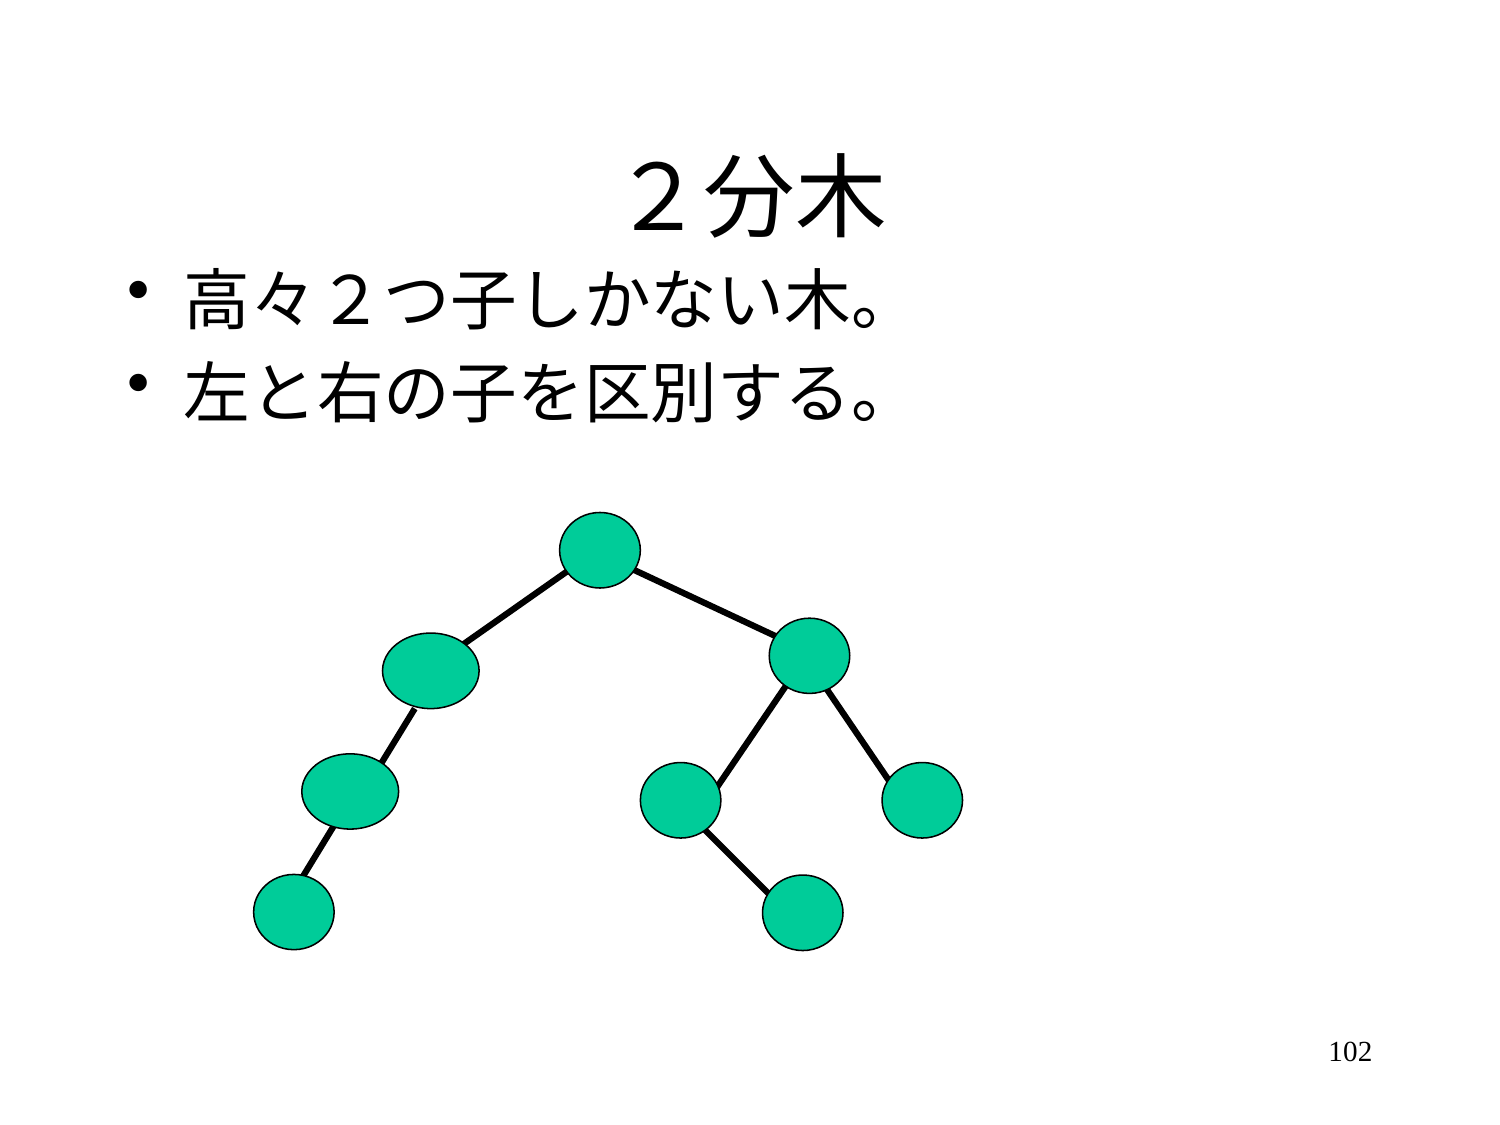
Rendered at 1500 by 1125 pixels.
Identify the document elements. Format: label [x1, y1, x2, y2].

text_box [465, 572, 567, 644]
text_box [718, 687, 786, 786]
text_box [635, 570, 775, 636]
list [112, 249, 1388, 926]
slide_number [1074, 1024, 1388, 1101]
text_box [304, 827, 334, 875]
text_box [827, 690, 888, 780]
text_box [382, 708, 415, 763]
title [112, 99, 1388, 249]
